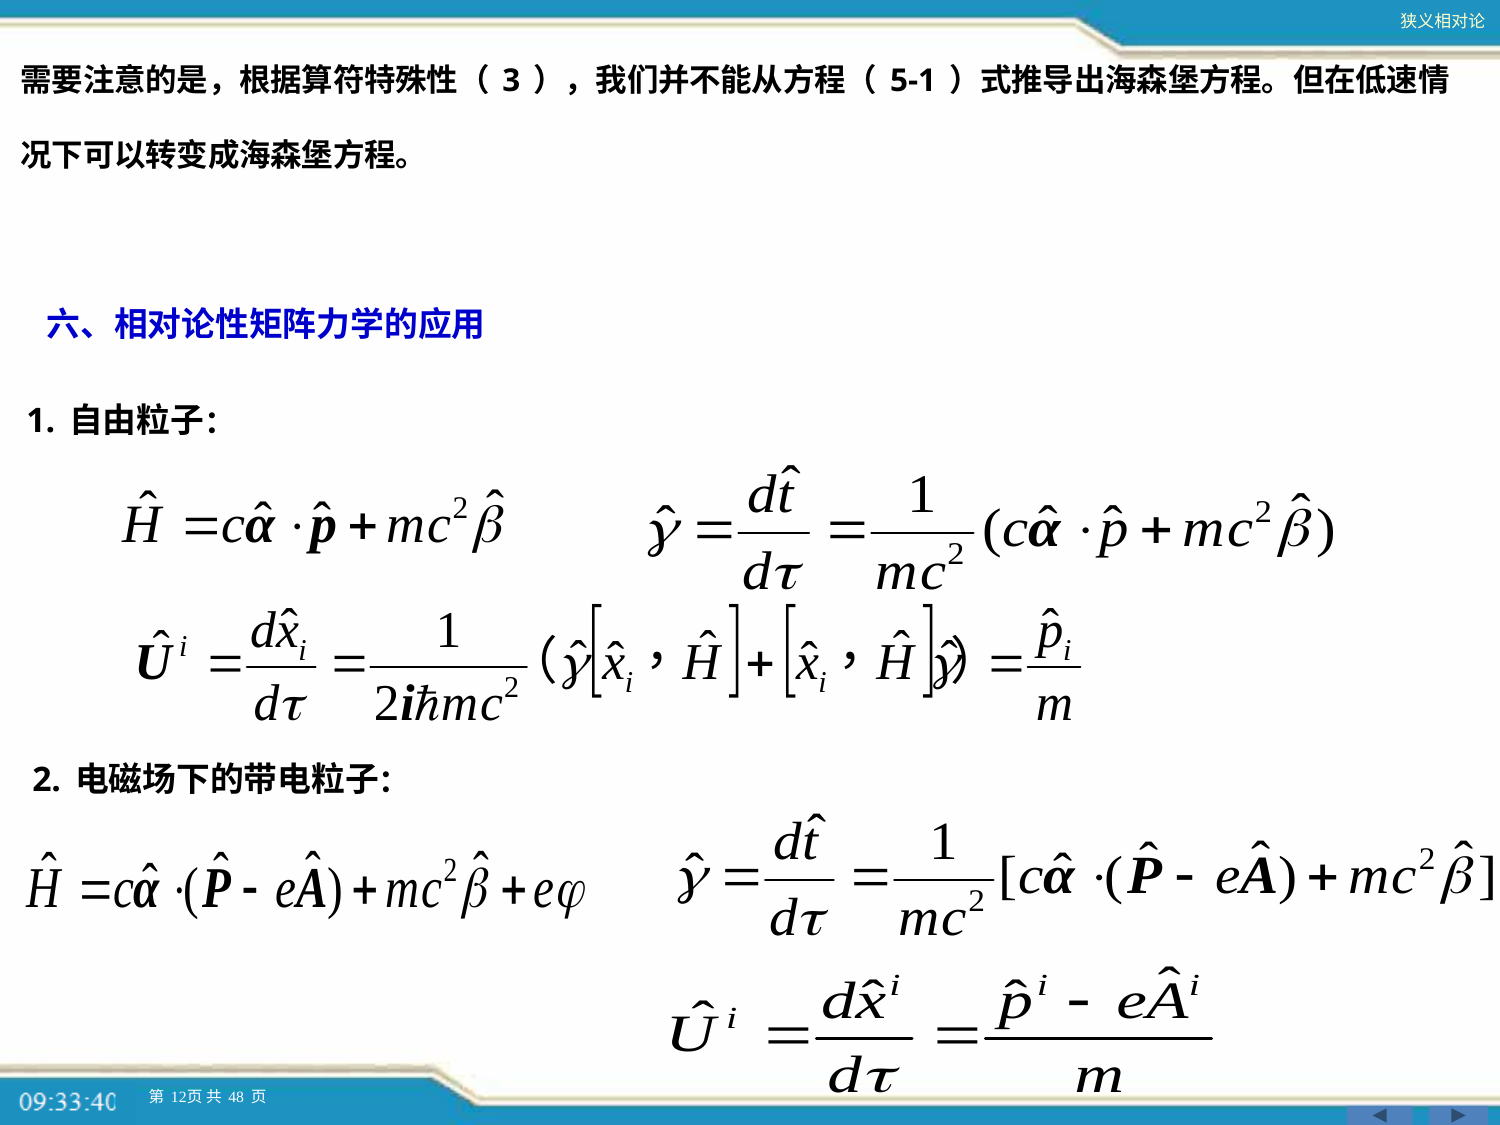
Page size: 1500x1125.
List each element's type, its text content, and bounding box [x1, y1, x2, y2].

text_box 2.电磁场下的带电粒子： [17, 732, 1036, 828]
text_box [661, 955, 1225, 1105]
text_box 需要注意的是，根据算符特殊性（3），我们并不能从方程（5-1）式推导出海森堡方程。但在低速情况下可以转变成海森堡方程。 [5, 36, 1480, 272]
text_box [17, 839, 596, 932]
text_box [129, 597, 1090, 732]
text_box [112, 479, 517, 566]
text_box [667, 803, 1500, 948]
text_box 六、相对论性矩阵力学的应用 [11, 284, 1361, 373]
text_box 1.自由粒子： [11, 373, 1030, 469]
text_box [637, 455, 1349, 601]
picture [0, 0, 1500, 1125]
